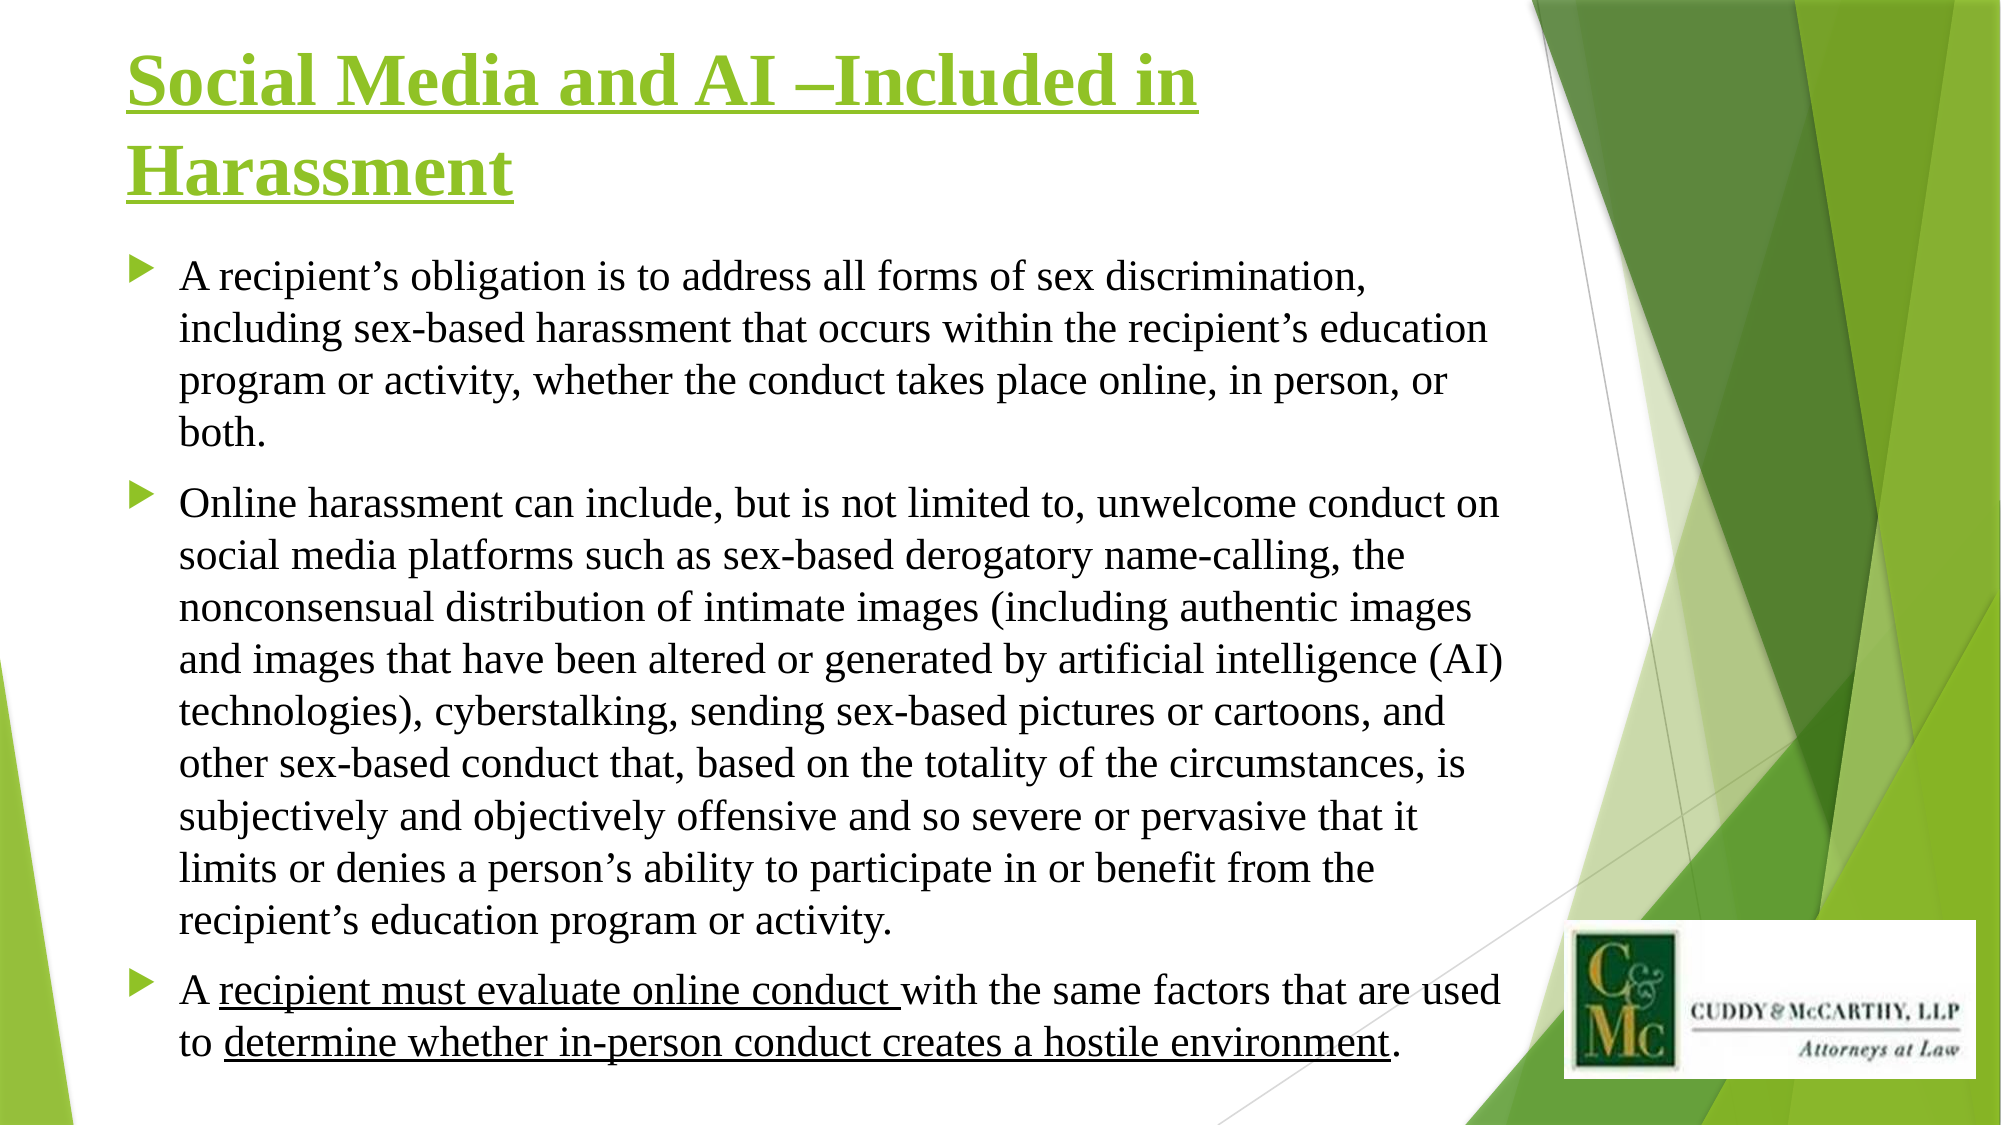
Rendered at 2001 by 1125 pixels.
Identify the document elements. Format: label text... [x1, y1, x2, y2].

picture [1563, 920, 1977, 1079]
title Social Media and AI –Included in Harassment [111, 22, 1522, 239]
list A recipient’s obligation is to address all forms of sex discrimination, including sex-based harassment that occurs within the recipient’s education program or activity, whether the conduct takes place online, in person, or both. Online harassment can include, but is not limited to, unwelcome conduct on social media platforms such as sex-based derogatory name-calling, the nonconsensual distribution of intimate images (including authentic images and images that have been altered or generated by artificial intelligence (AI) technologies), cyberstalking, sending sex-based pictures or cartoons, and other sex-based conduct that, based on the totality of the circumstances, is subjectively and objectively offensive and so severe or pervasive that it limits or denies a person’s ability to participate in or benefit from the recipient’s education program or activity. A recipient must evaluate online conduct with the same factors that are used to determine whether in-person conduct creates a hostile environment. [111, 239, 1522, 1125]
